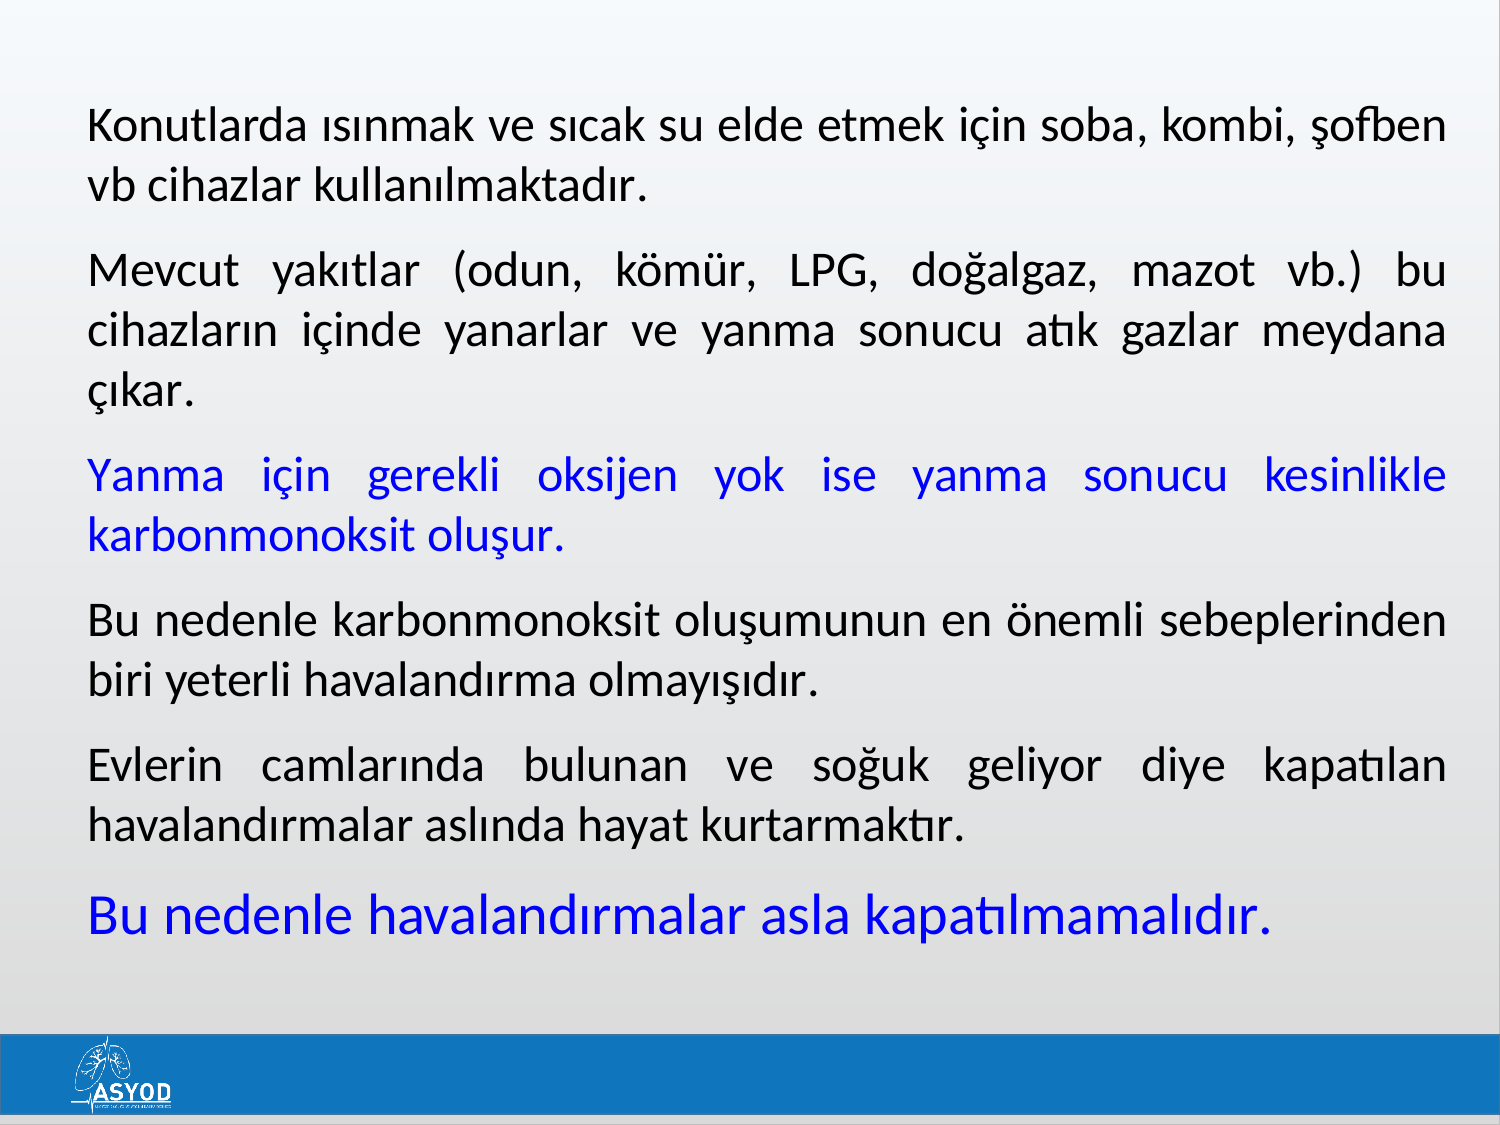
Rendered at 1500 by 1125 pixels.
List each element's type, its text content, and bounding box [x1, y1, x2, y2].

text_box Konutlarda ısınmak ve sıcak su elde etmek için soba, kombi, şofben vb cihazlar kullanılmaktadır. Mevcut yakıtlar (odun, kömür, LPG, doğalgaz, mazot vb.) bu cihazların içinde yanarlar ve yanma sonucu atık gazlar meydana çıkar. Yanma için gerekli oksijen yok ise yanma sonucu kesinlikle karbonmonoksit oluşur. Bu nedenle karbonmonoksit oluşumunun en önemli sebeplerinden biri yeterli havalandırma olmayışıdır. Evlerin camlarında bulunan ve soğuk geliyor diye kapatılan havalandırmalar aslında hayat kurtarmaktır. Bu nedenle havalandırmalar asla kapatılmamalıdır. [72, 83, 1463, 954]
picture [71, 1036, 171, 1116]
